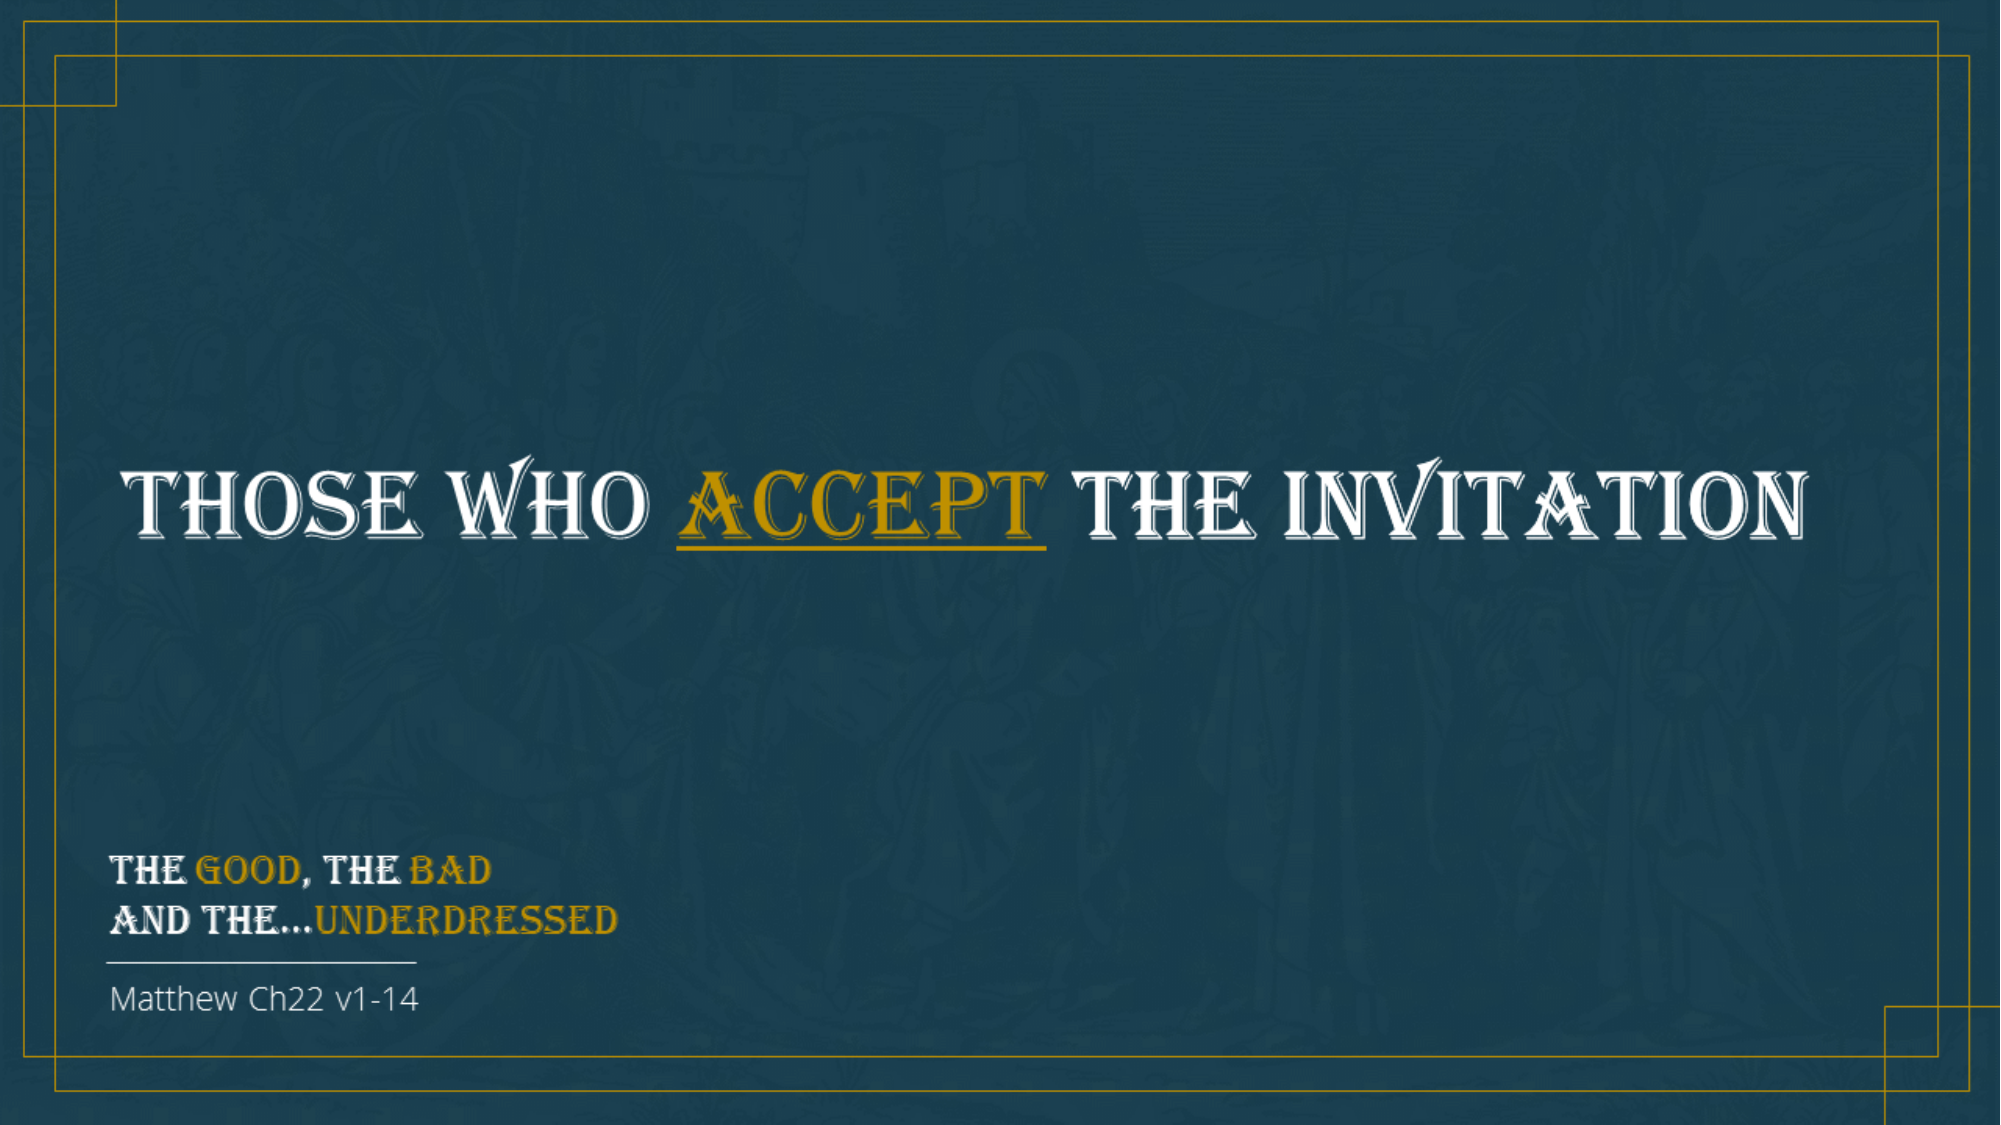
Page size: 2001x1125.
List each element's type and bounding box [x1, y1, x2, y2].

list [0, 0, 2000, 1125]
